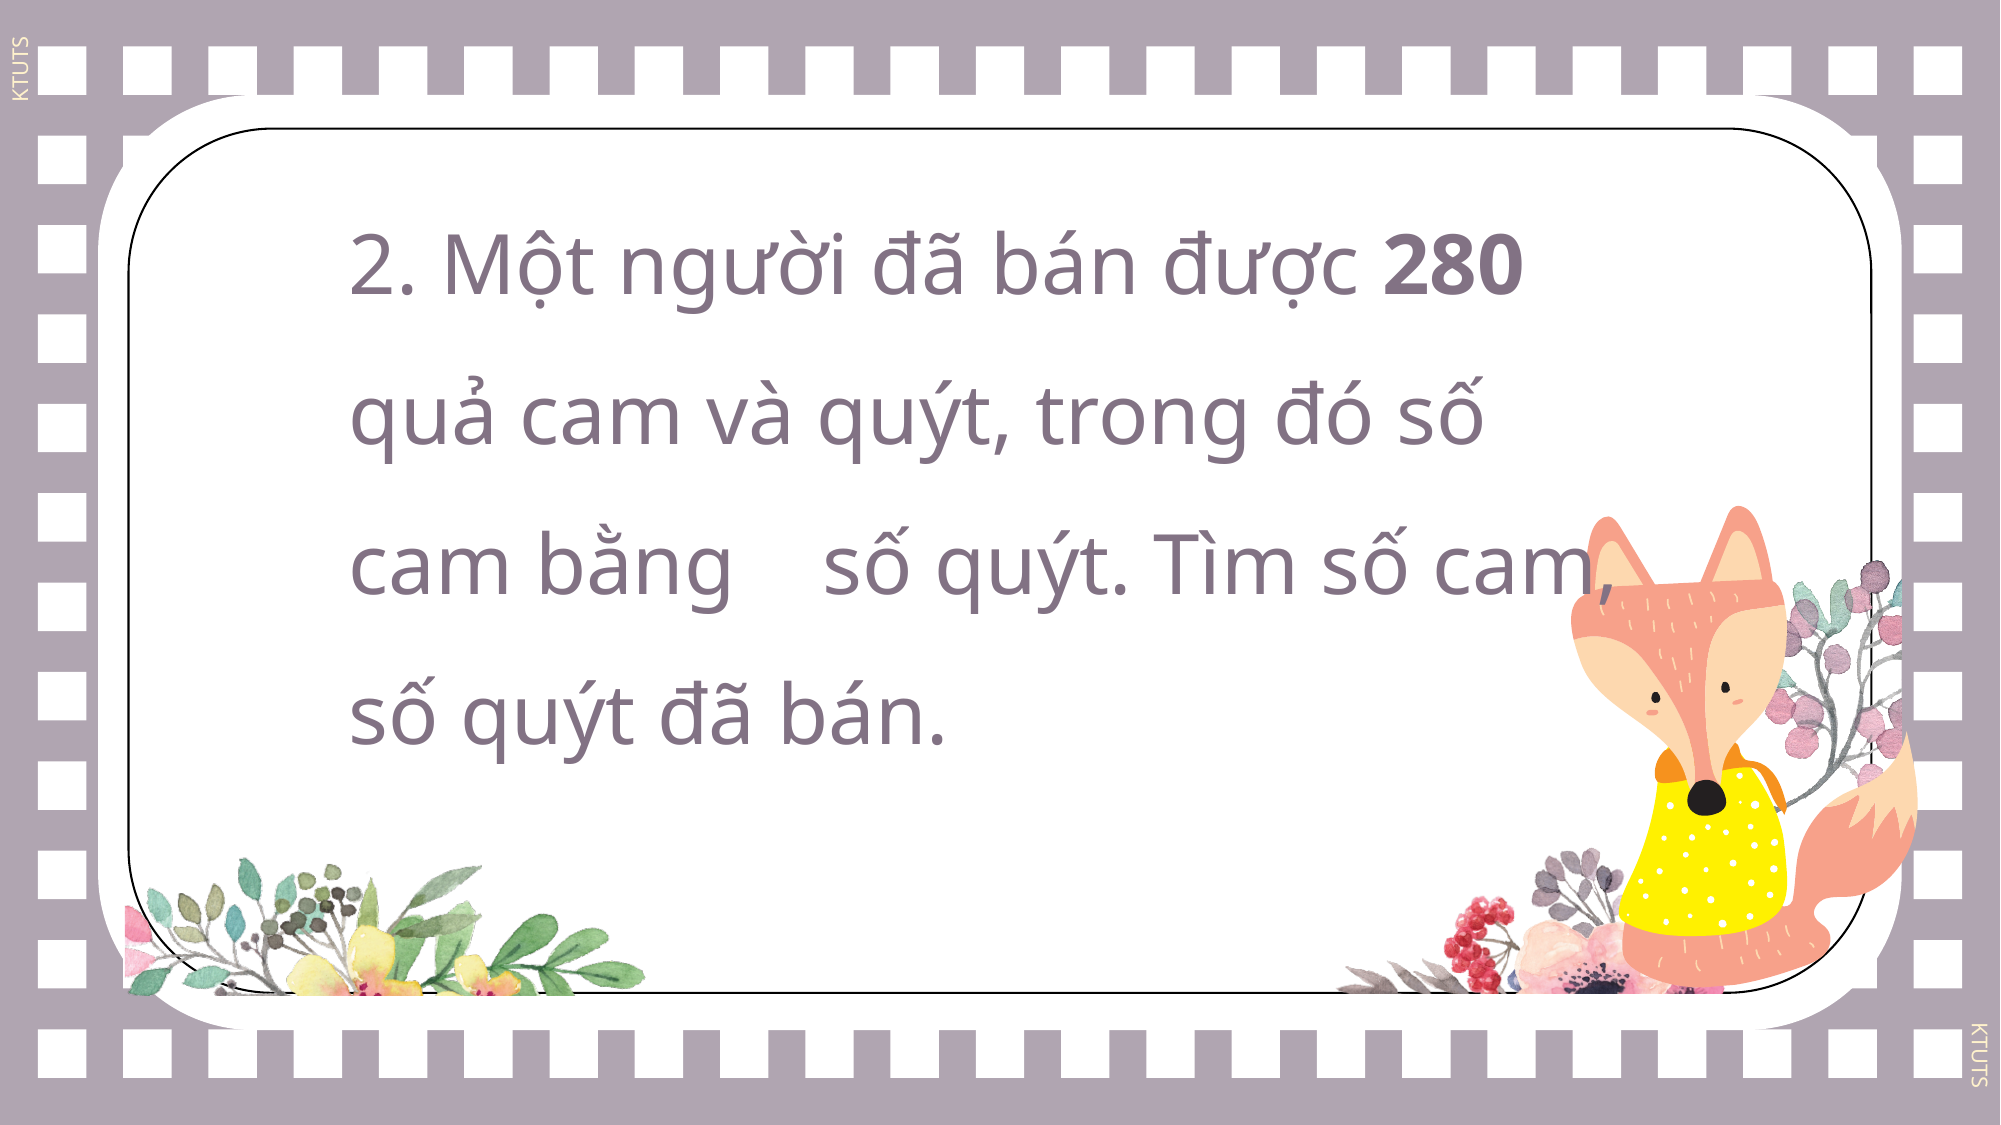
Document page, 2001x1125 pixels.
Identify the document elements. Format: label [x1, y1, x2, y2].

picture [1239, 802, 1801, 994]
picture [124, 785, 677, 996]
picture [1744, 560, 1902, 906]
